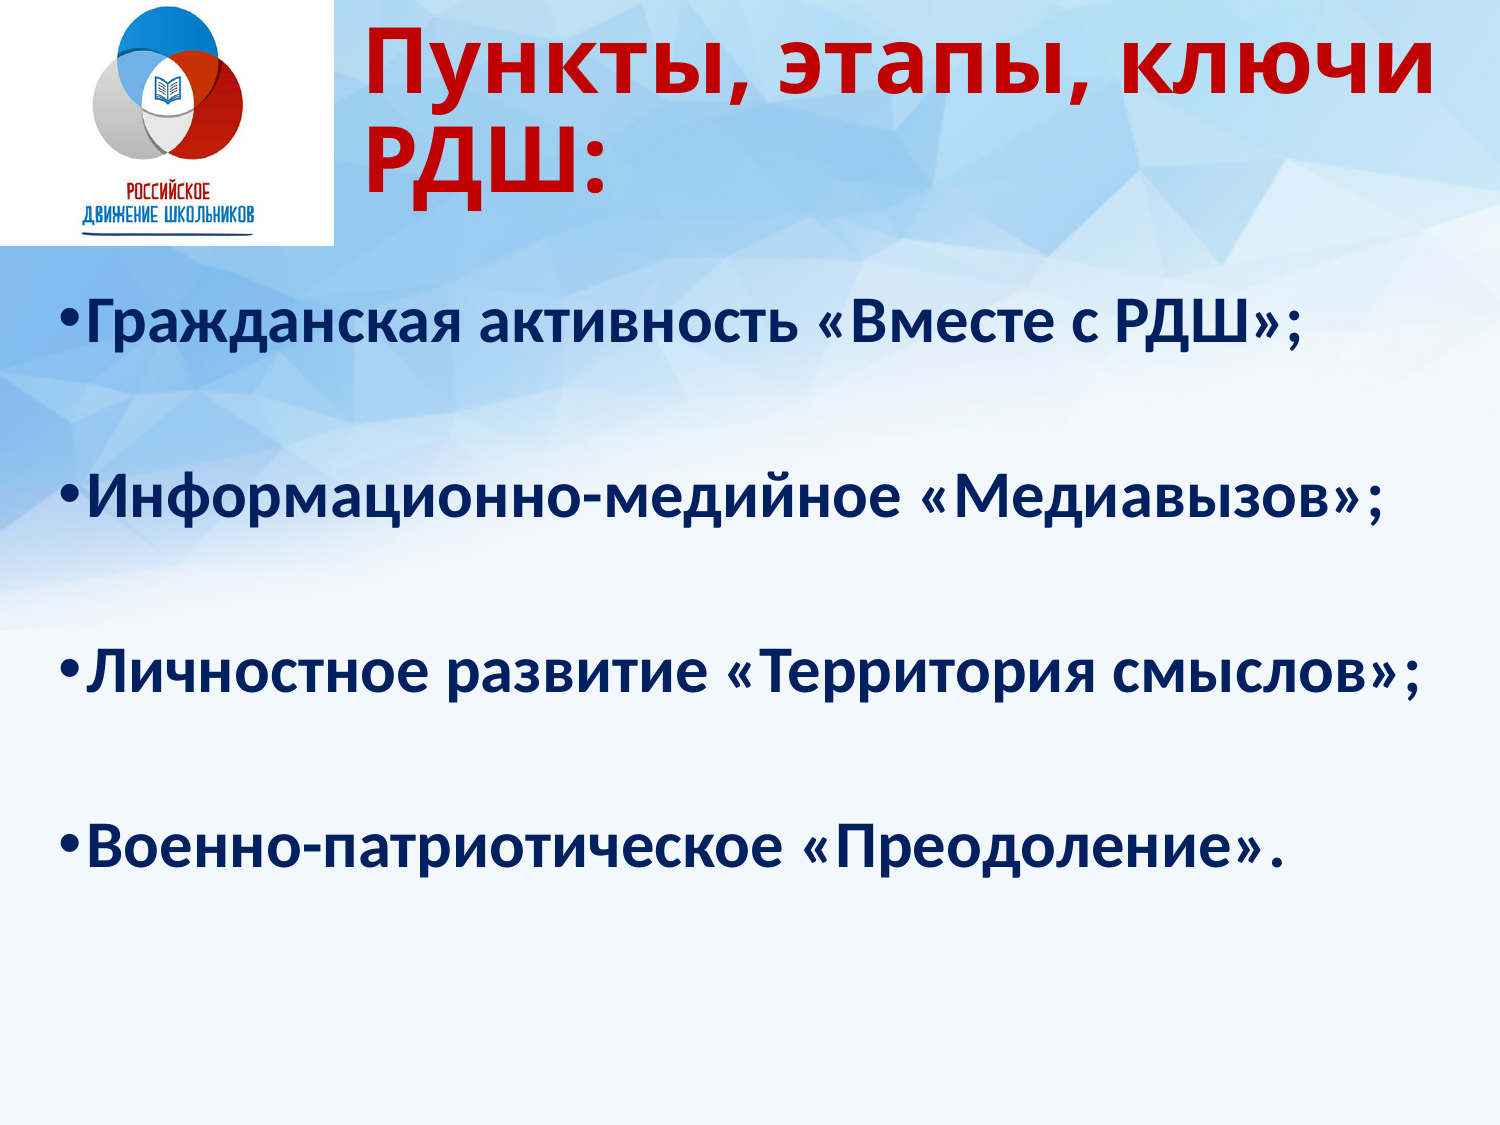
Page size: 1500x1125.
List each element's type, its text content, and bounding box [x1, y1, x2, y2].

list Гражданская активность «Вместе с РДШ»; Информационно-медийное «Медиавызов»; Личностное развитие «Территория смыслов»; Военно-патриотическое «Преодоление». [43, 277, 1484, 992]
picture [0, 0, 1500, 1125]
title Пункты, этапы, ключи РДШ: [322, 59, 1458, 277]
